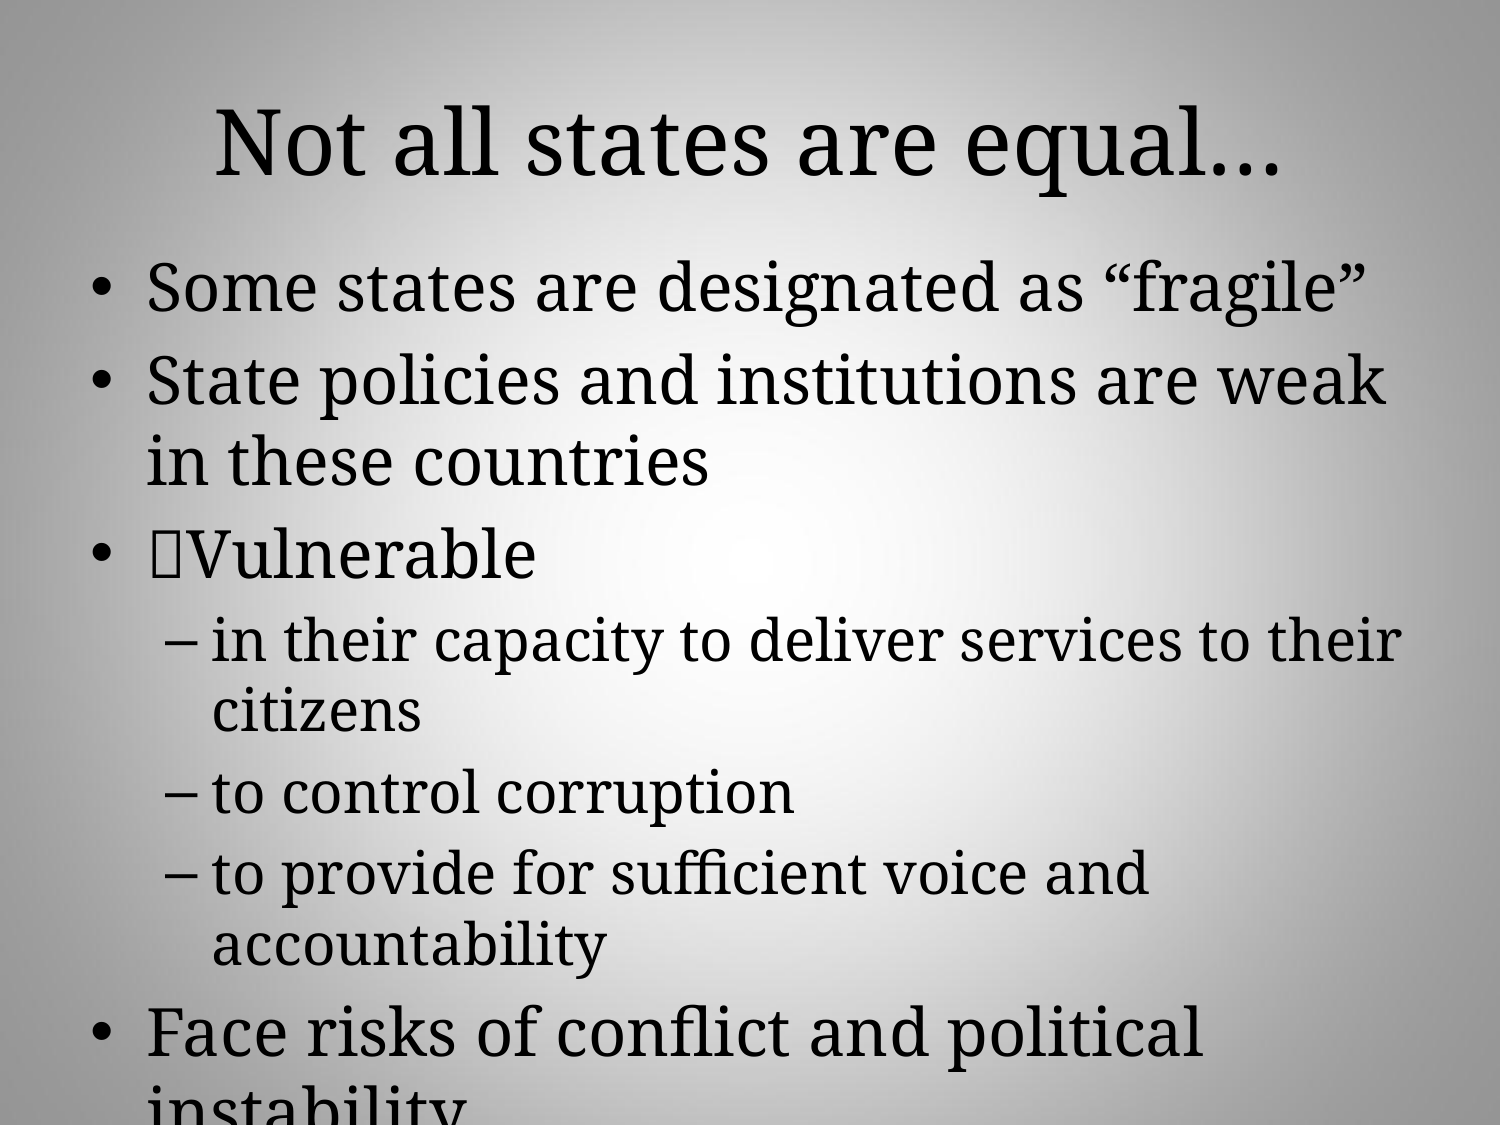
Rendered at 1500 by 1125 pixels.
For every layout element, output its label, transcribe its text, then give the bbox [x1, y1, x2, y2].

title Not all states are equal… [75, 45, 1425, 233]
list Some states are designated as “fragile” State policies and institutions are weak in these countries Vulnerable in their capacity to deliver services to their citizens to control corruption to provide for sufficient voice and accountability Face risks of conflict and political instability Fragile States Assignment [75, 237, 1425, 1050]
picture [0, 0, 1500, 1125]
